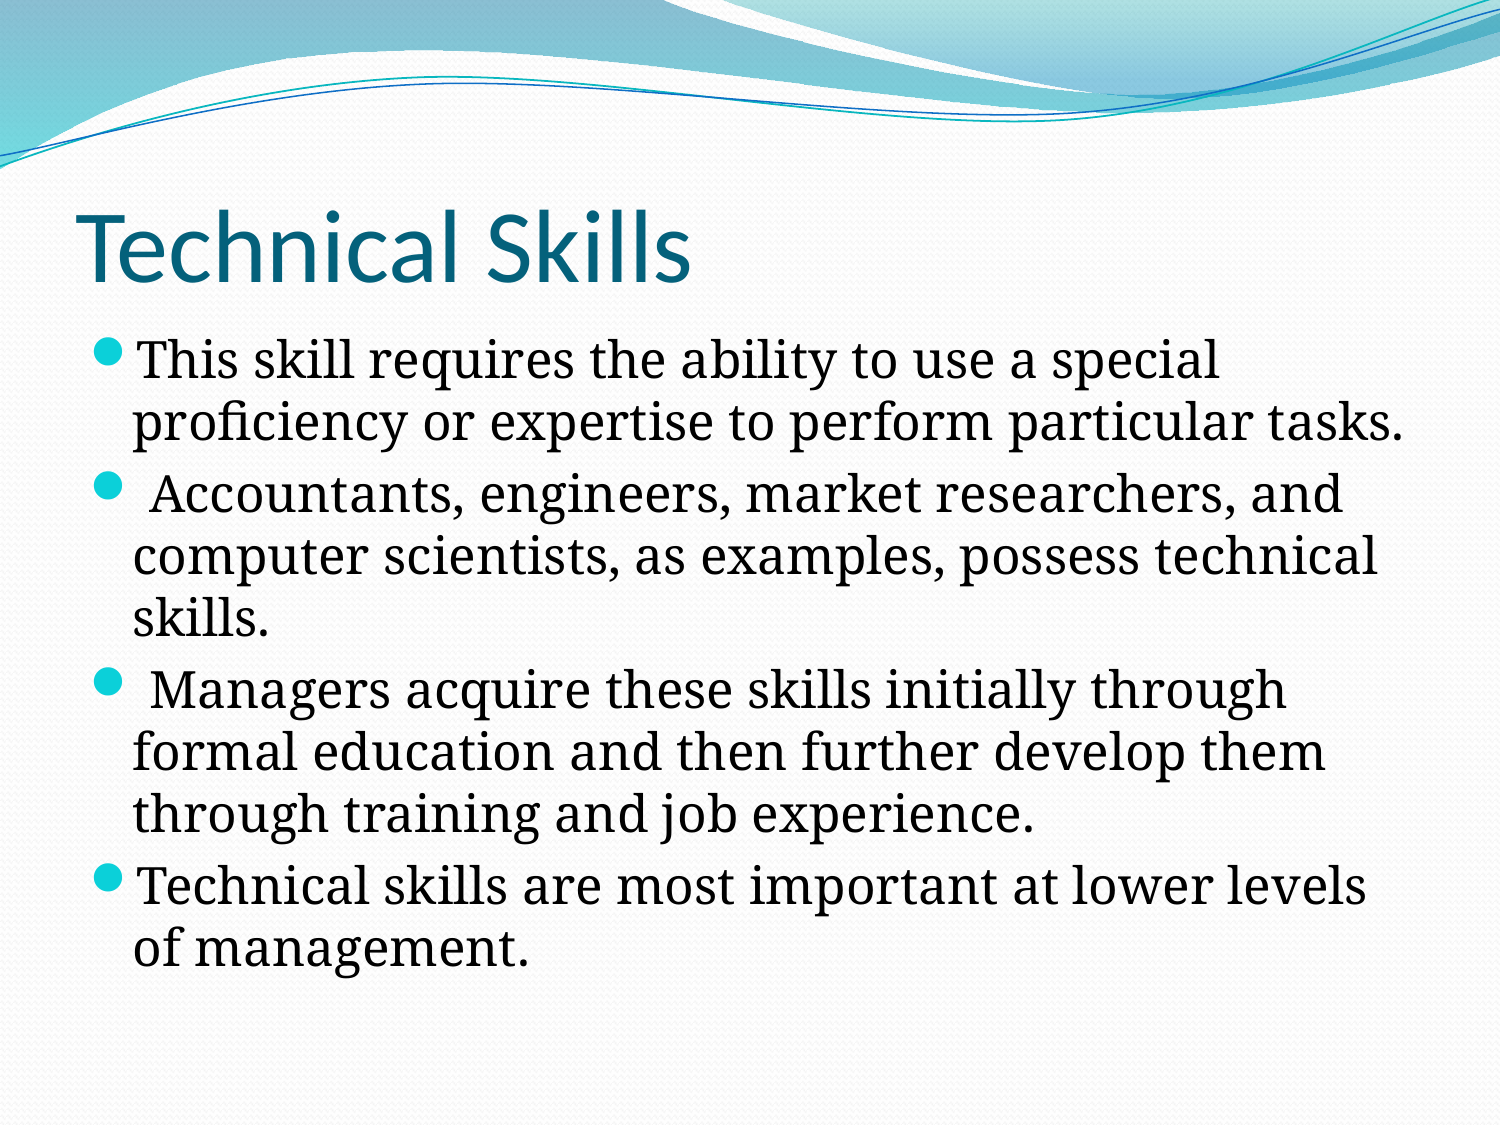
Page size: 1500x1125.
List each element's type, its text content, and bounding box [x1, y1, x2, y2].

list This skill requires the ability to use a special proficiency or expertise to perform particular tasks. Accountants, engineers, market researchers, and computer scientists, as examples, possess technical skills. Managers acquire these skills initially through formal education and then further develop them through training and job experience. Technical skills are most important at lower levels of management. [75, 320, 1425, 1038]
title Technical Skills [75, 115, 1425, 303]
